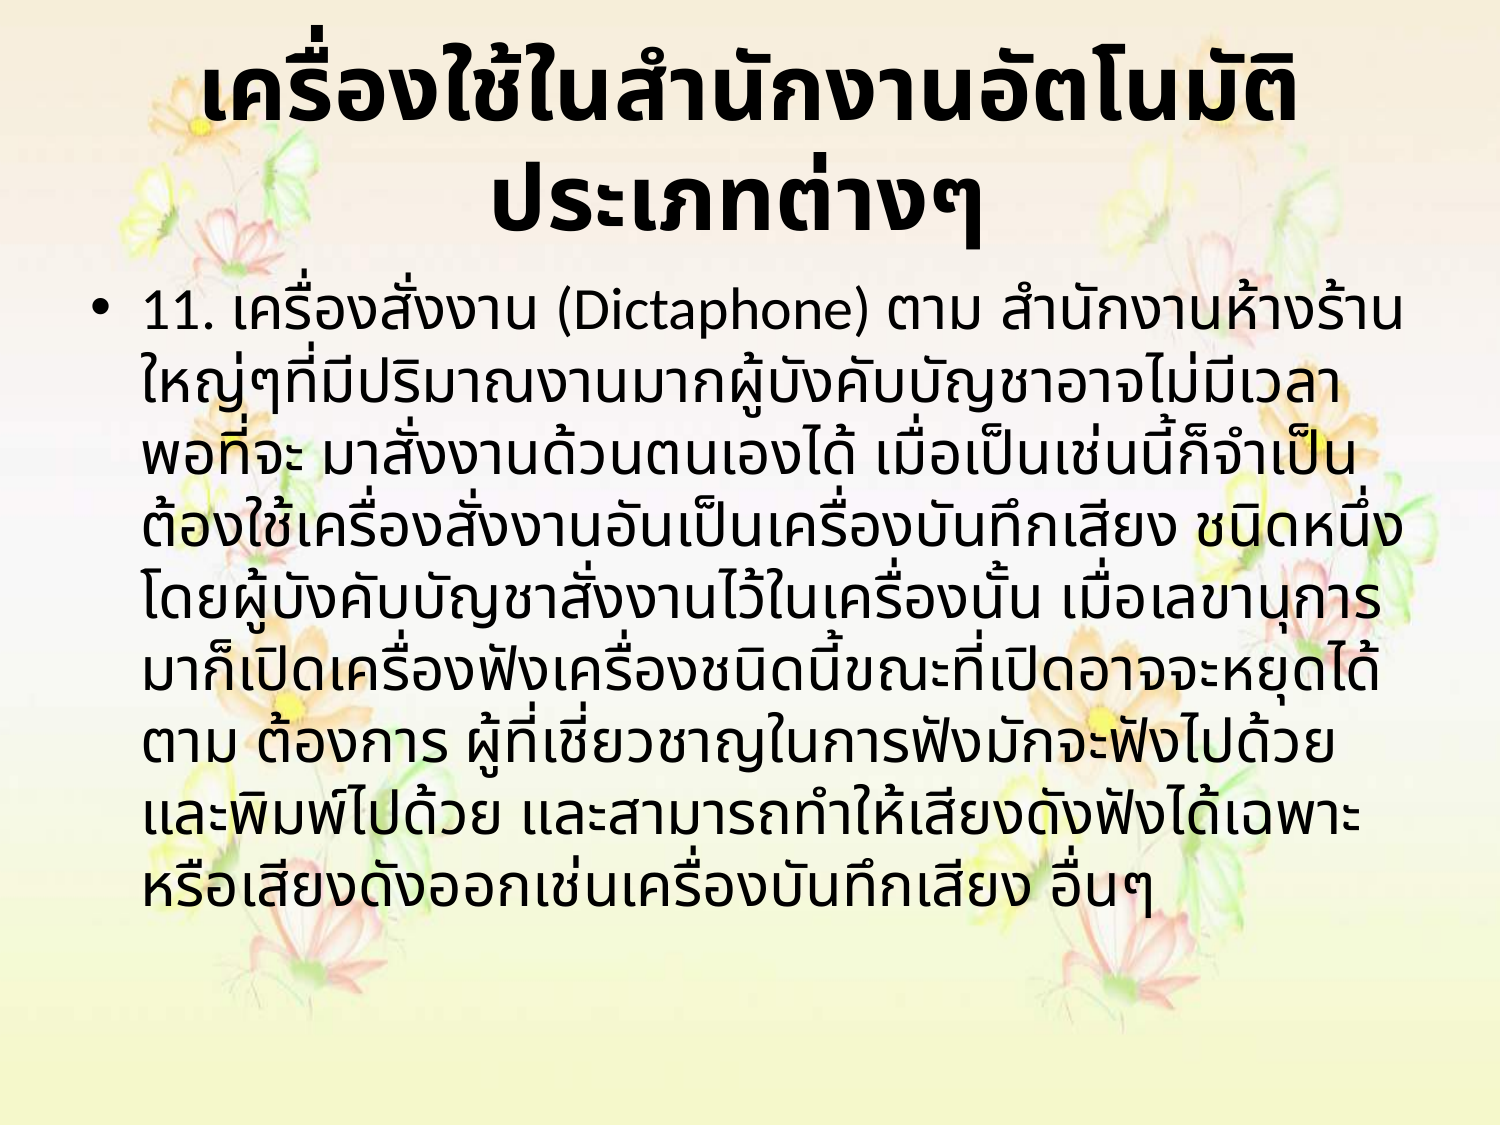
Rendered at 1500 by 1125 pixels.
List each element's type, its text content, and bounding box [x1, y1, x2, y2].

title เครื่องใช้ในสำนักงานอัตโนมัติประเภทต่างๆ [75, 45, 1425, 233]
list 11. เครื่องสั่งงาน (Dictaphone) ตาม สำนักงานห้างร้านใหญ่ๆที่มีปริมาณงานมากผู้บังคับบัญชาอาจไม่มีเวลาพอที่จะ มาสั่งงานด้วนตนเองได้ เมื่อเป็นเช่นนี้ก็จำเป็นต้องใช้เครื่องสั่งงานอันเป็นเครื่องบันทึกเสียง ชนิดหนึ่ง โดยผู้บังคับบัญชาสั่งงานไว้ในเครื่องนั้น เมื่อเลขานุการมาก็เปิดเครื่องฟังเครื่องชนิดนี้ขณะที่เปิดอาจจะหยุดได้ตาม ต้องการ ผู้ที่เชี่ยวชาญในการฟังมักจะฟังไปด้วยและพิมพ์ไปด้วย และสามารถทำให้เสียงดังฟังได้เฉพาะหรือเสียงดังออกเช่นเครื่องบันทึกเสียง อื่นๆ [75, 262, 1425, 1005]
picture [0, 0, 1500, 1125]
